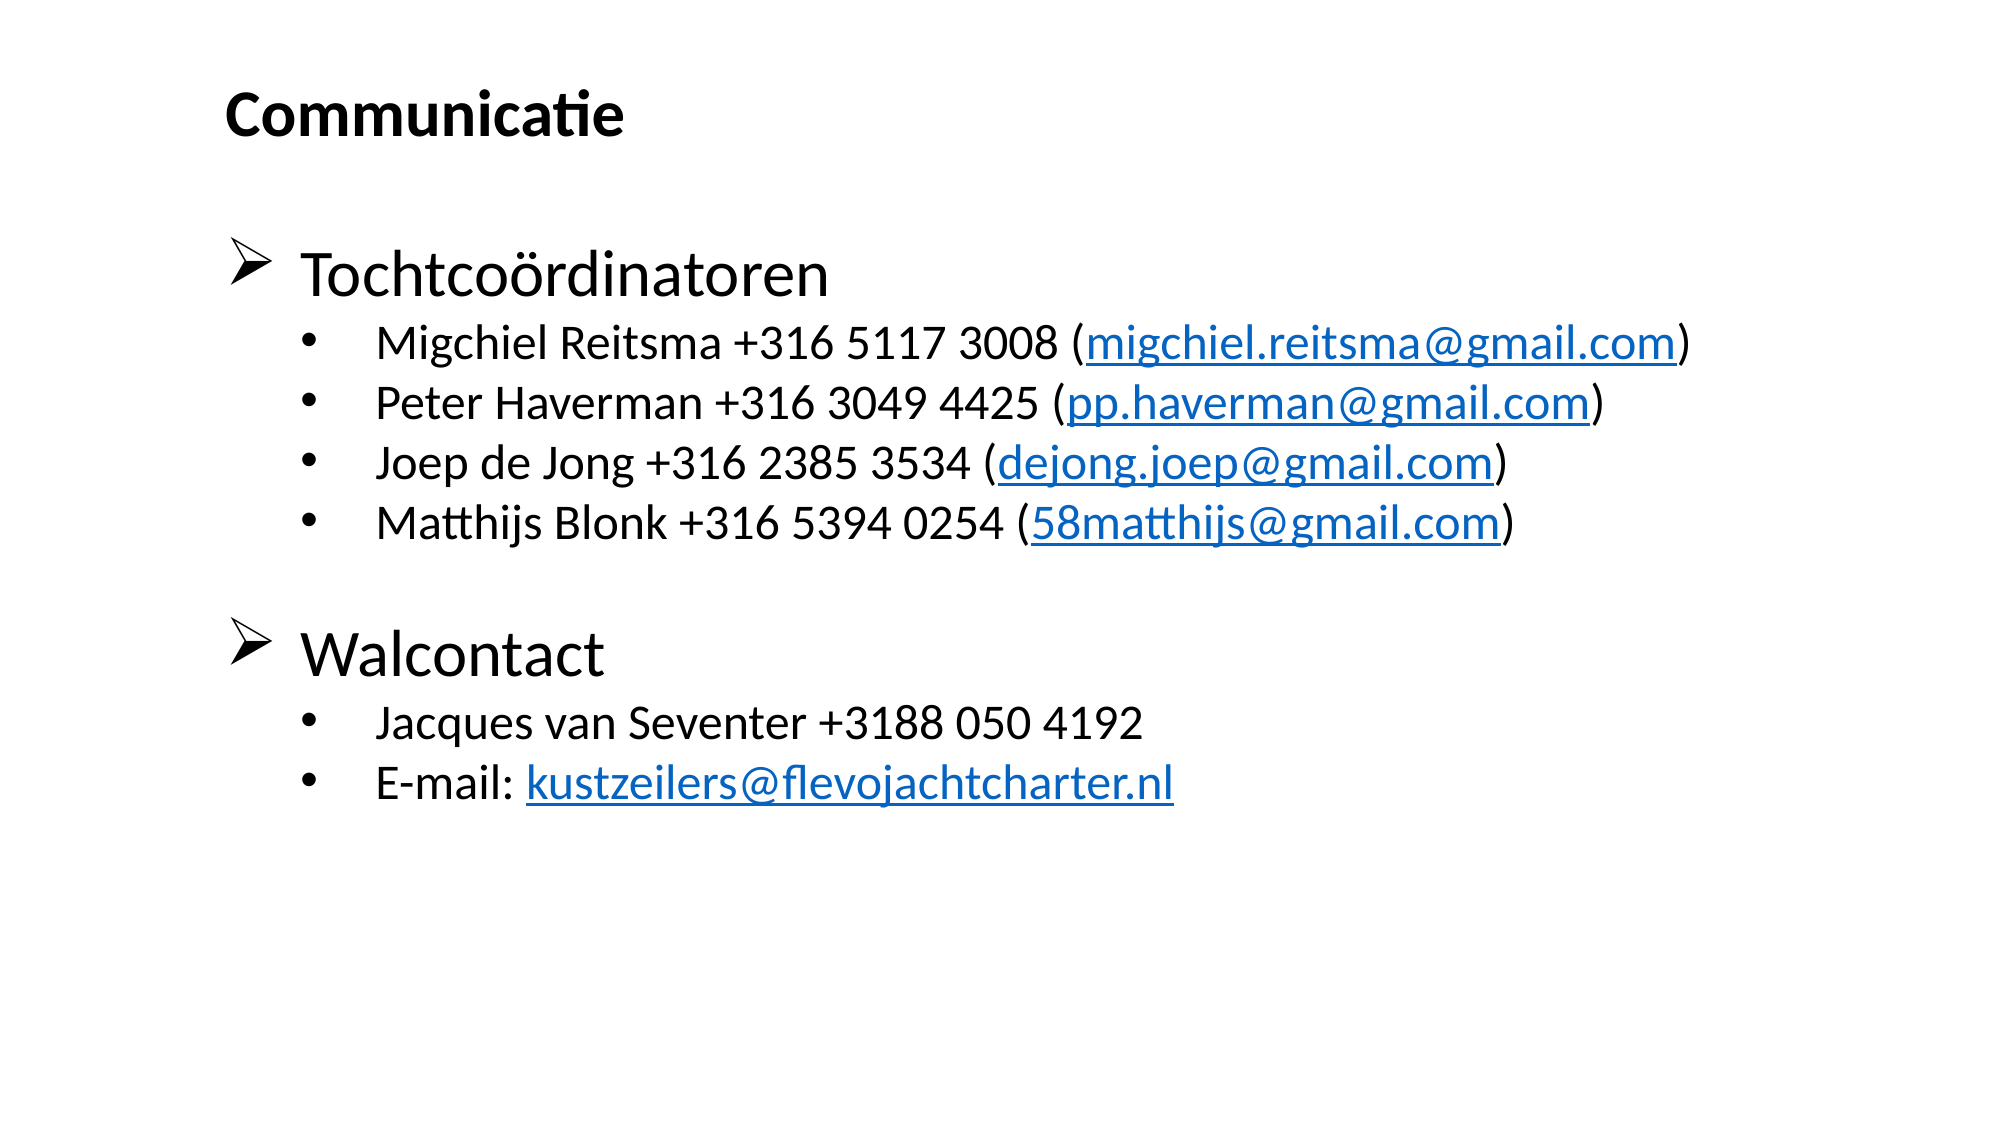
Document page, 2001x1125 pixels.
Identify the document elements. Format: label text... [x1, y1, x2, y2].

text_box Communicatie Tochtcoördinatoren Migchiel Reitsma +316 5117 3008 (migchiel.reitsma@gmail.com) Peter Haverman +316 3049 4425 (pp.haverman@gmail.com) Joep de Jong +316 2385 3534 (dejong.joep@gmail.com) Matthijs Blonk +316 5394 0254 (58matthijs@gmail.com) Walcontact Jacques van Seventer +3188 050 4192 E-mail: kustzeilers@flevojachtcharter.nl [210, 62, 1759, 817]
